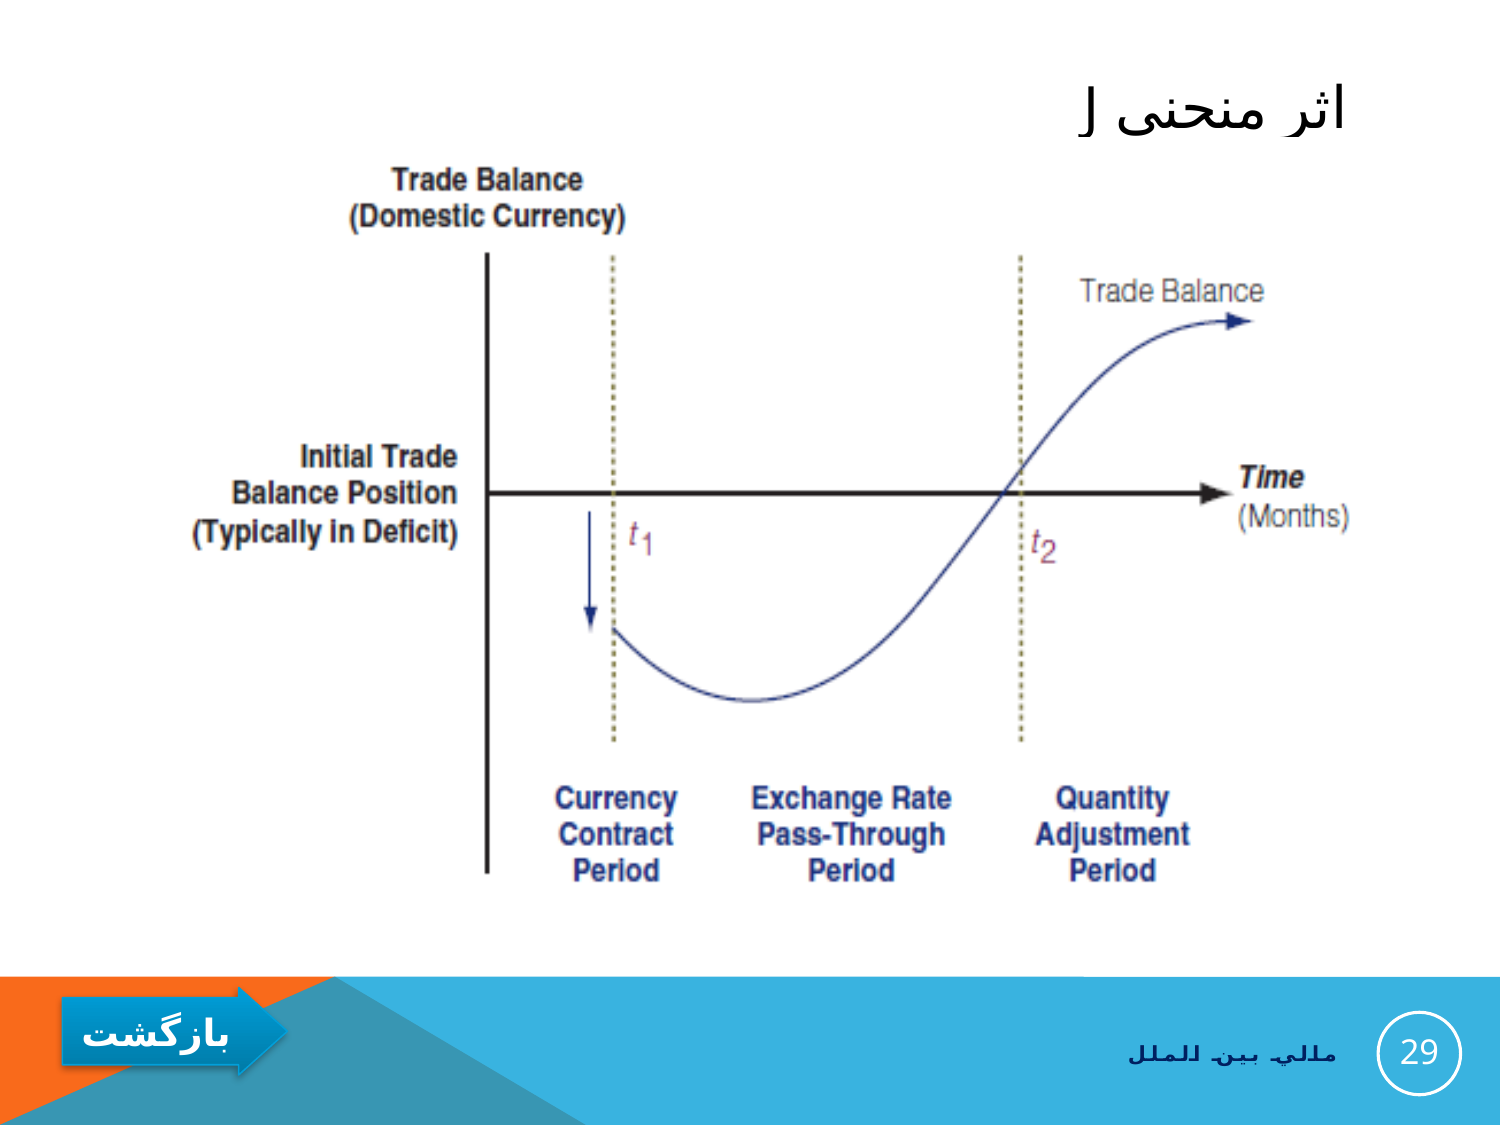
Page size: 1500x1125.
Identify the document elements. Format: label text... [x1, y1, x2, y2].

title اثر منحنی J [225, 59, 1363, 135]
picture [149, 137, 1366, 888]
slide_number 29 [1376, 1010, 1463, 1097]
footer مالي بين الملل [577, 1031, 1352, 1076]
